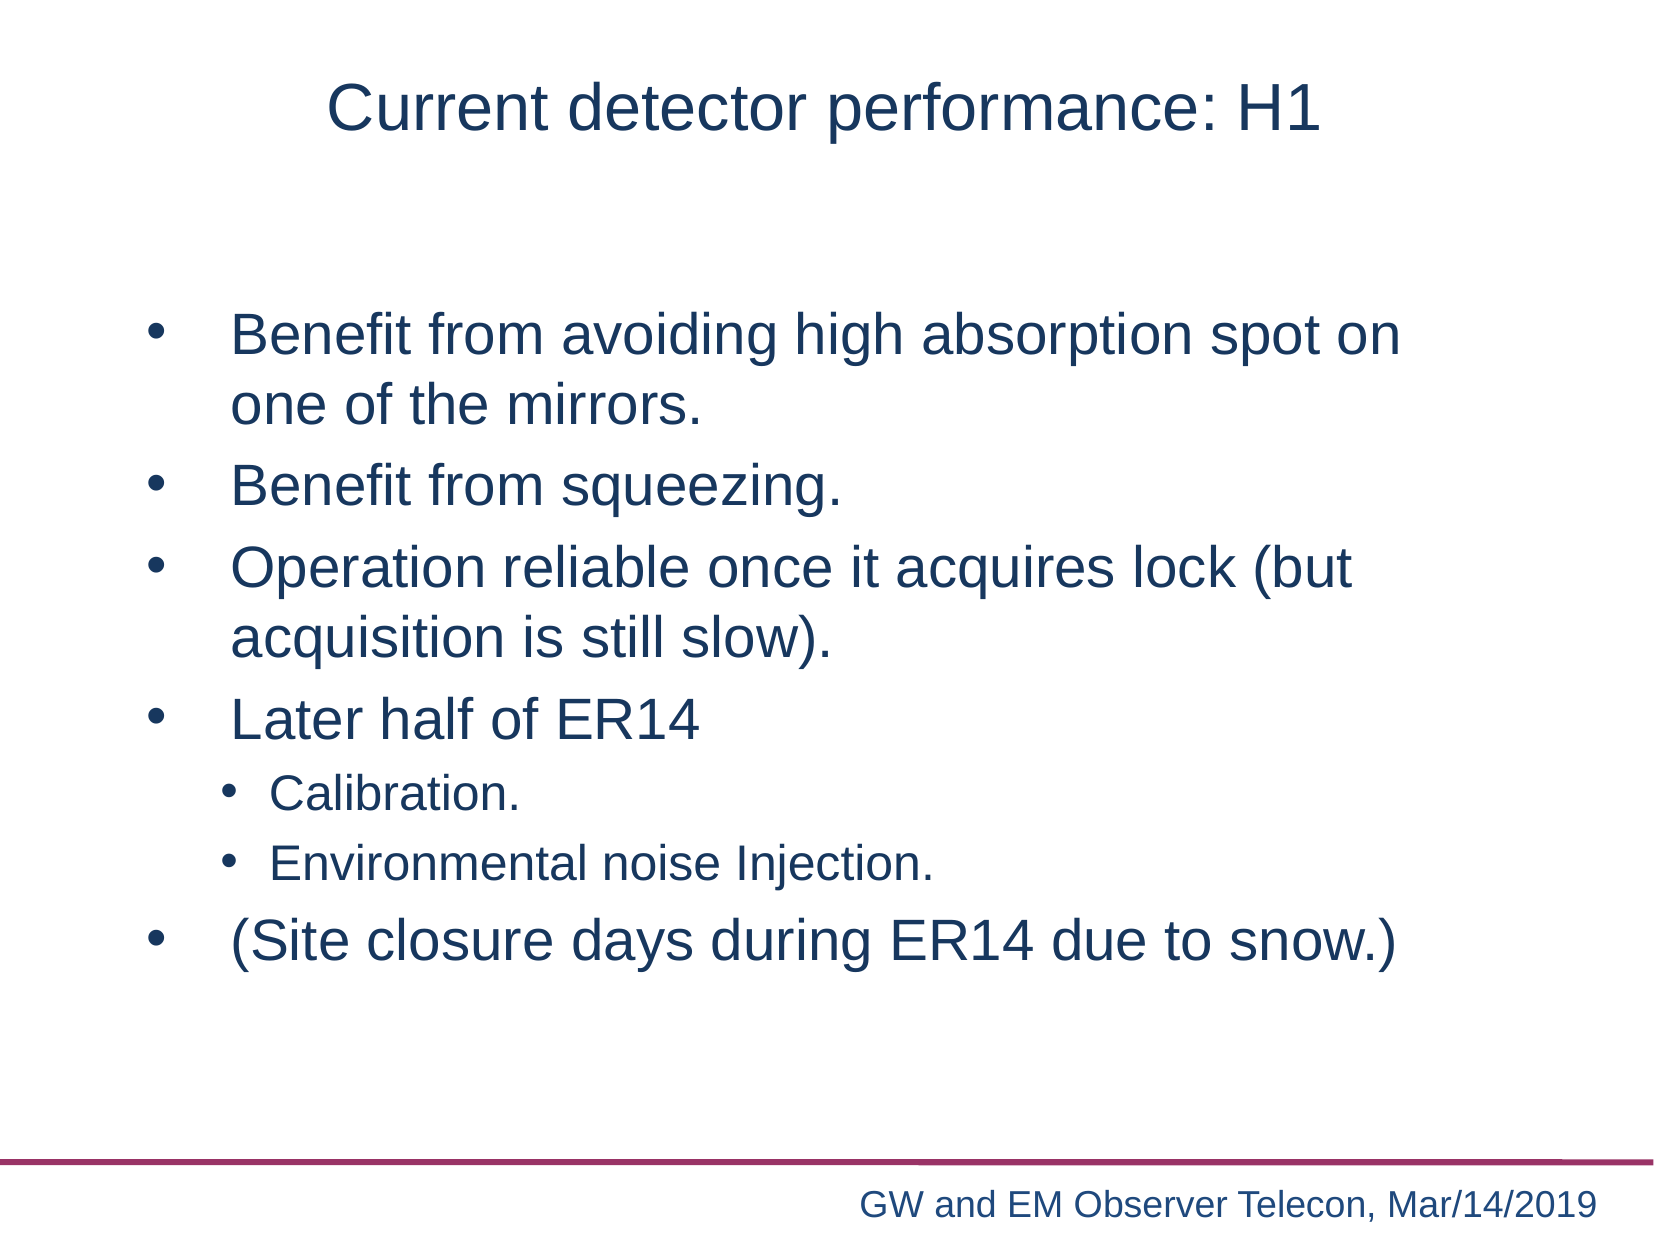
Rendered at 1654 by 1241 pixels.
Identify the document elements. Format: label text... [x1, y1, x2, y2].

title Current detector performance: H1 [187, 0, 1463, 207]
list Benefit from avoiding high absorption spot on one of the mirrors. Benefit from squeezing. Operation reliable once it acquires lock (but acquisition is still slow). Later half of ER14 Calibration. Environmental noise Injection. (Site closure days during ER14 due to snow.) [131, 288, 1519, 1108]
